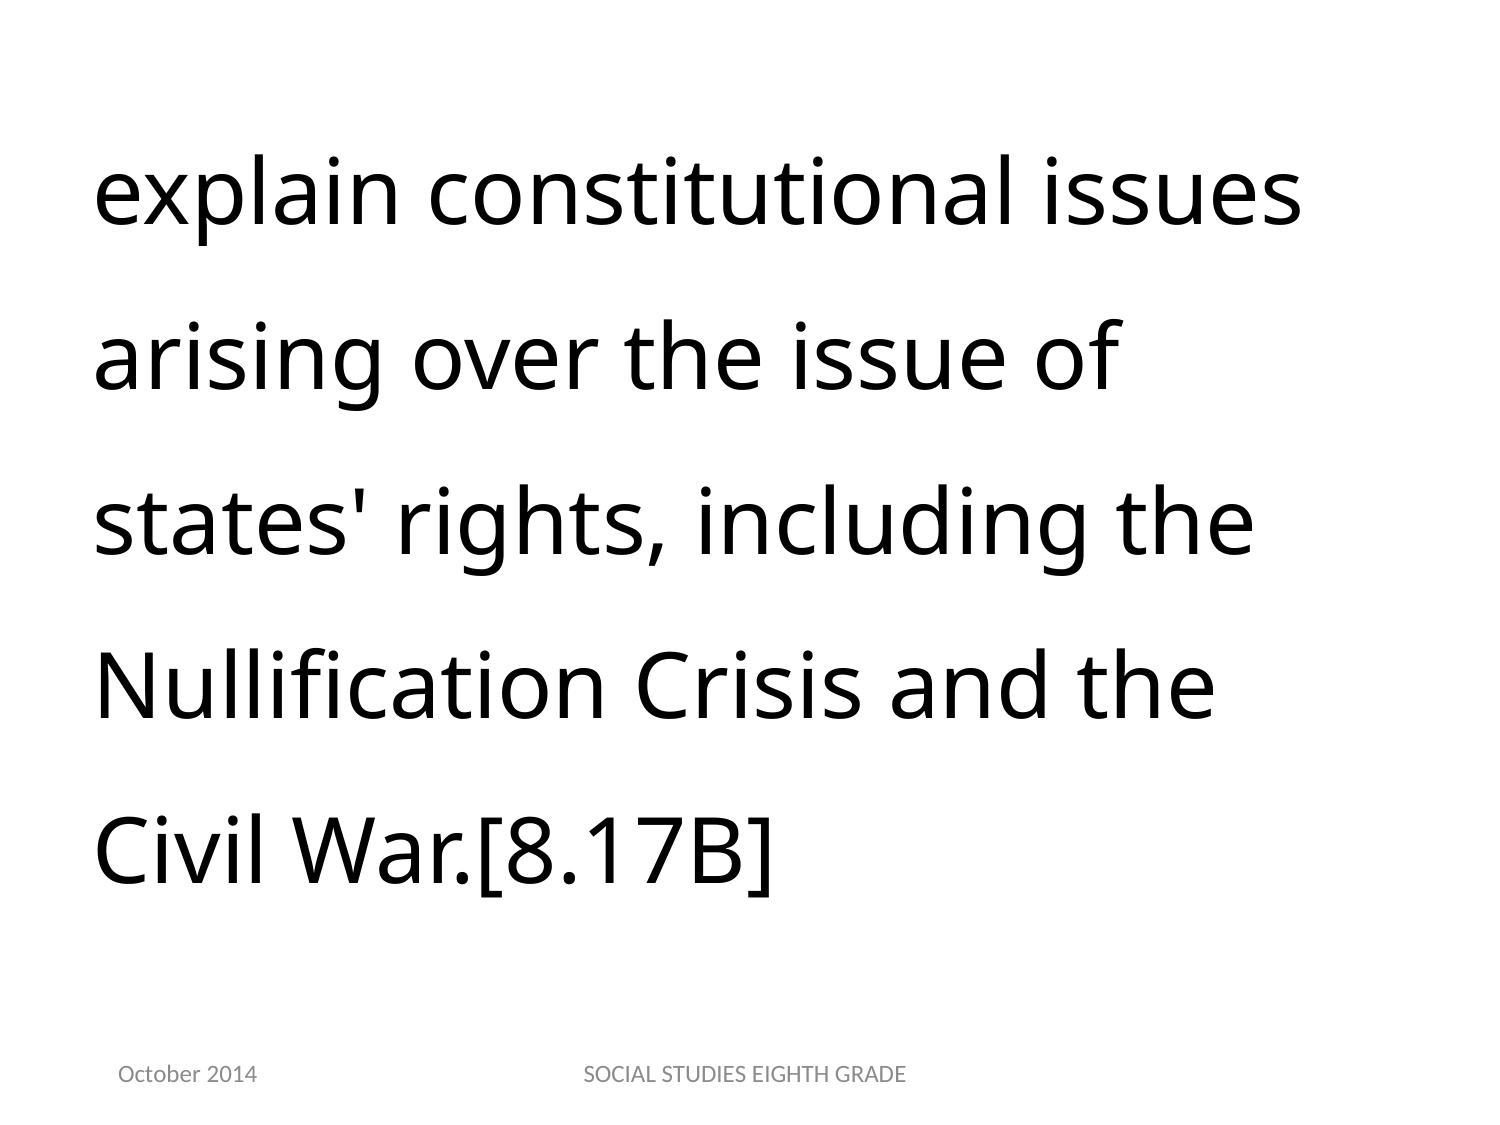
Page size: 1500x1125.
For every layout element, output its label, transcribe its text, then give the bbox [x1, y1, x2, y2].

footer SOCIAL STUDIES EIGHTH GRADE [492, 1042, 999, 1103]
subtitle explain constitutional issues arising over the issue of states' rights, including the Nullification Crisis and the Civil War.[8.17B] [78, 70, 1429, 1014]
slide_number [103, 1042, 441, 1103]
